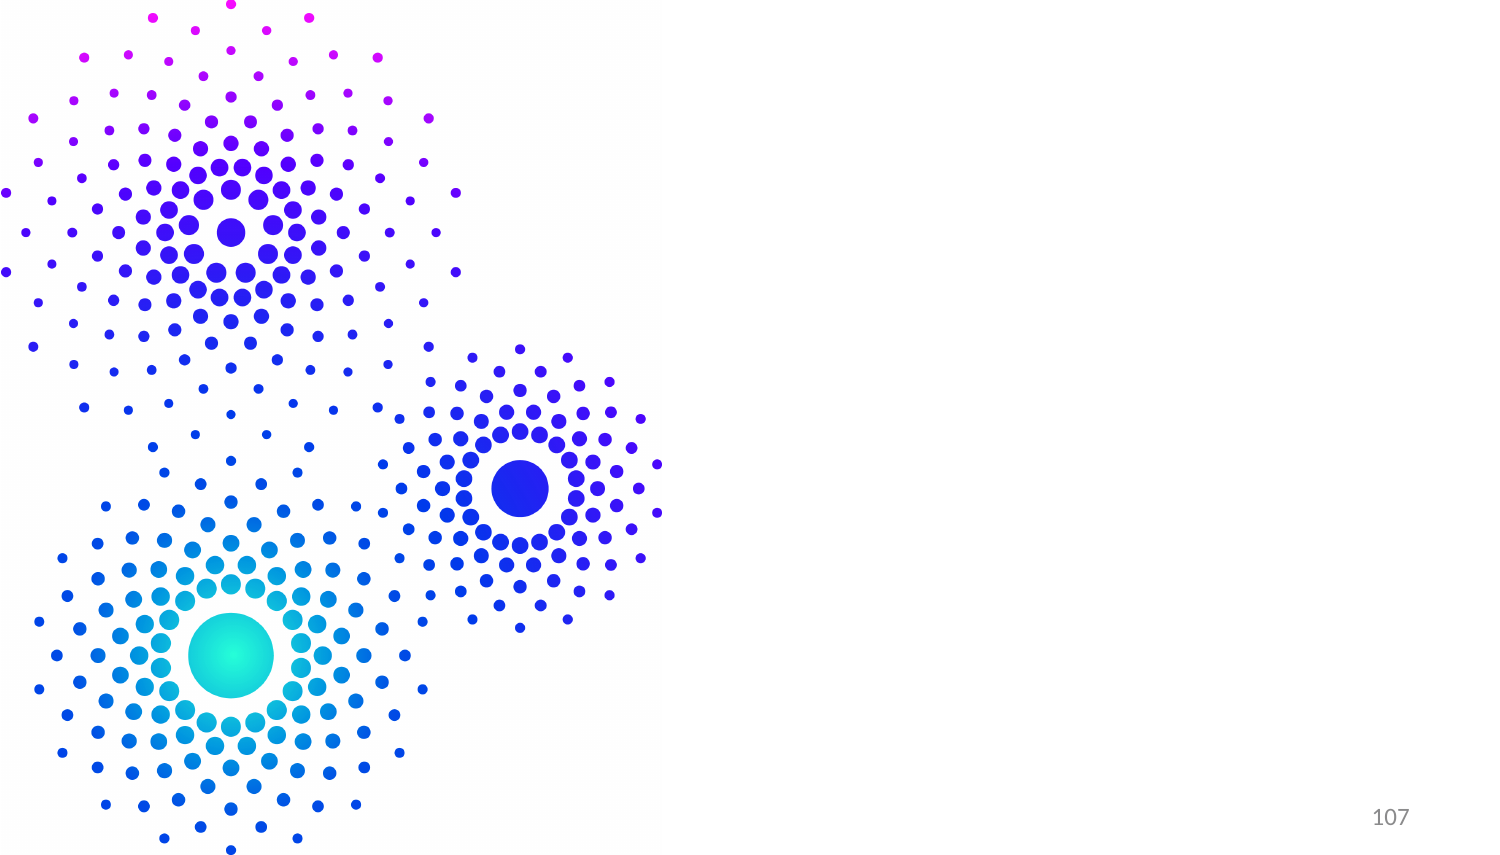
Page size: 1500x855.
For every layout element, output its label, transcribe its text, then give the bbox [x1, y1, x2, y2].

picture [1, 0, 662, 855]
slide_number 107 [1074, 792, 1425, 838]
